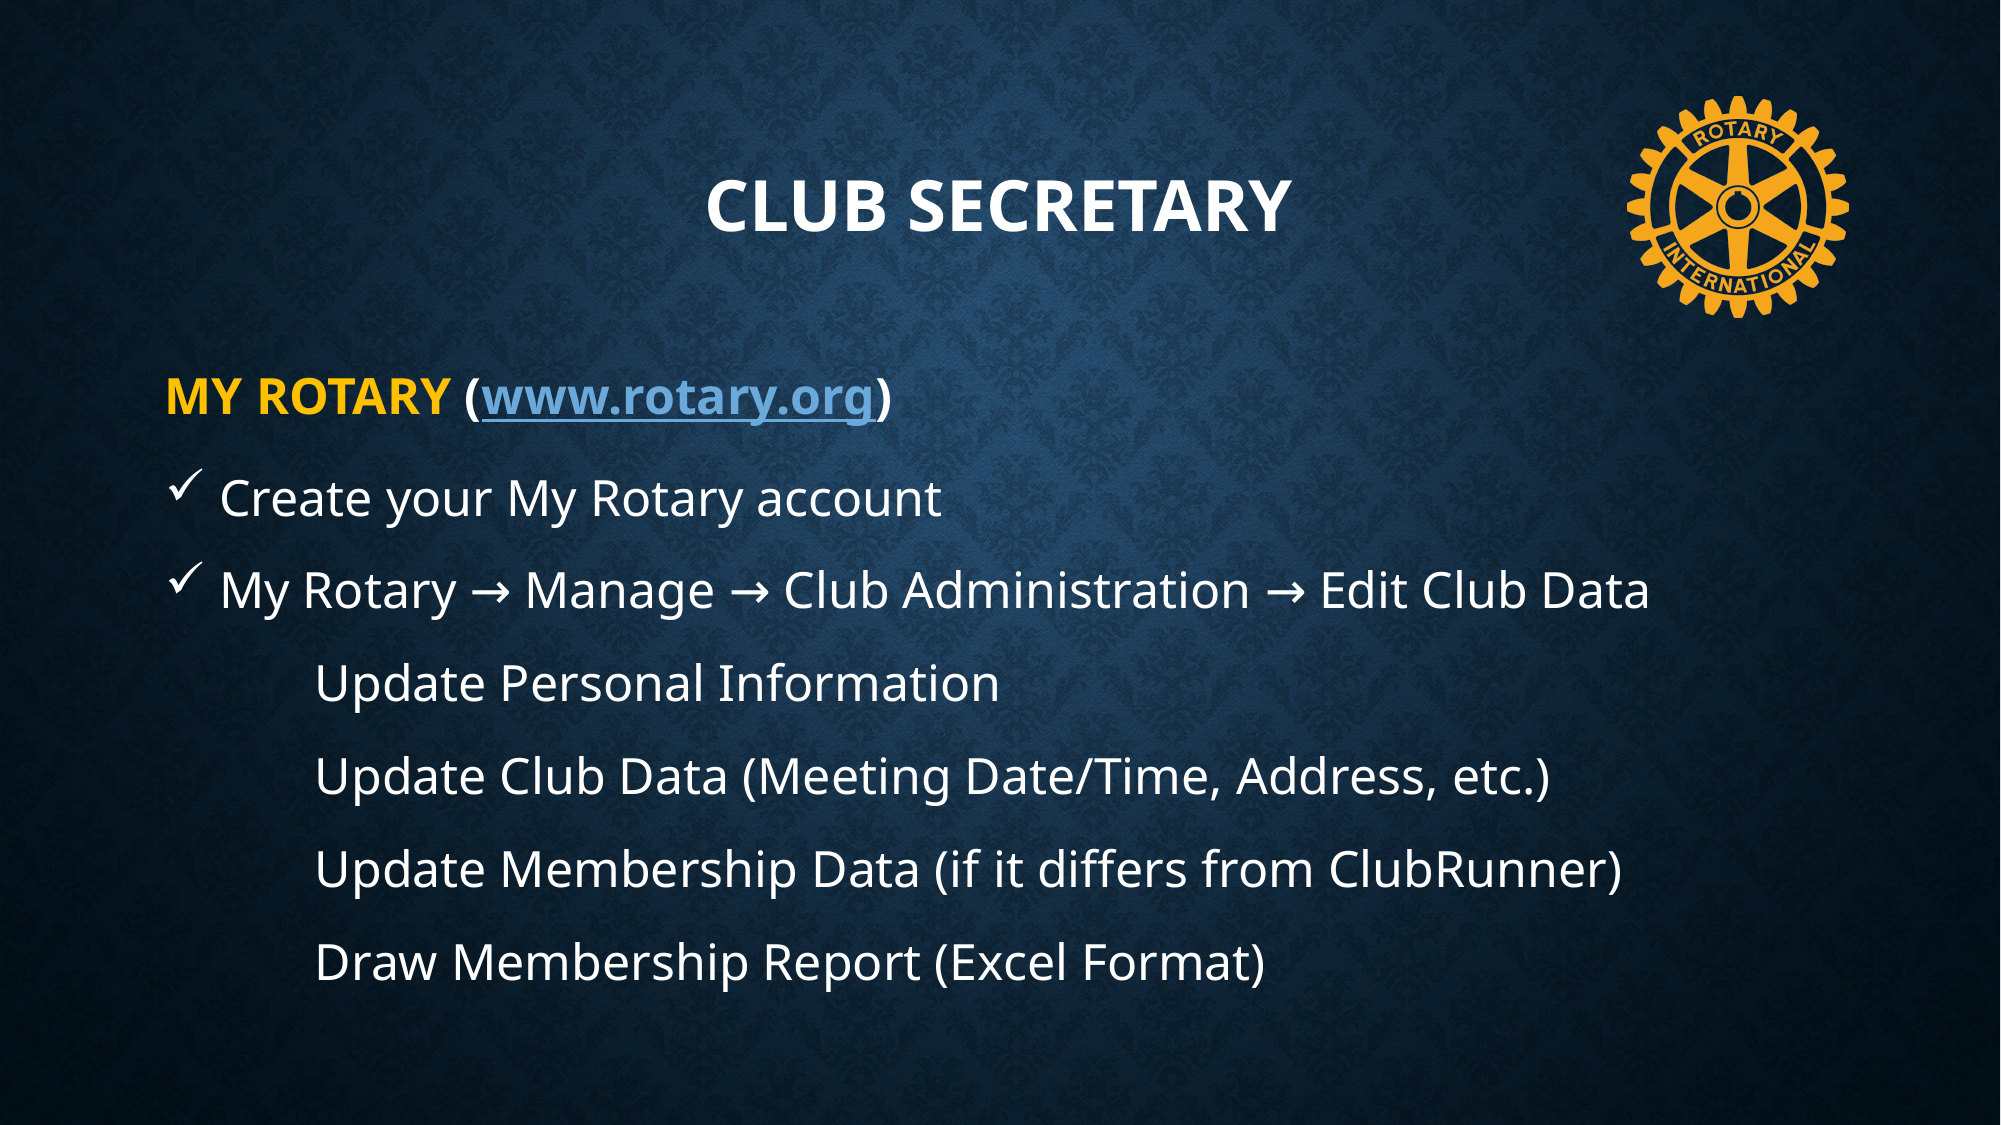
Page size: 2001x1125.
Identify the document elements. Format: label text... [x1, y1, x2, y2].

picture [1626, 96, 1849, 319]
title Club secretary [149, 99, 1622, 318]
list MY ROTARY (www.rotary.org) Create your My Rotary account My Rotary → Manage → Club Administration → Edit Club Data Update Personal Information Update Club Data (Meeting Date/Time, Address, etc.) Update Membership Data (if it differs from ClubRunner) Draw Membership Report (Excel Format) [149, 343, 1849, 1002]
